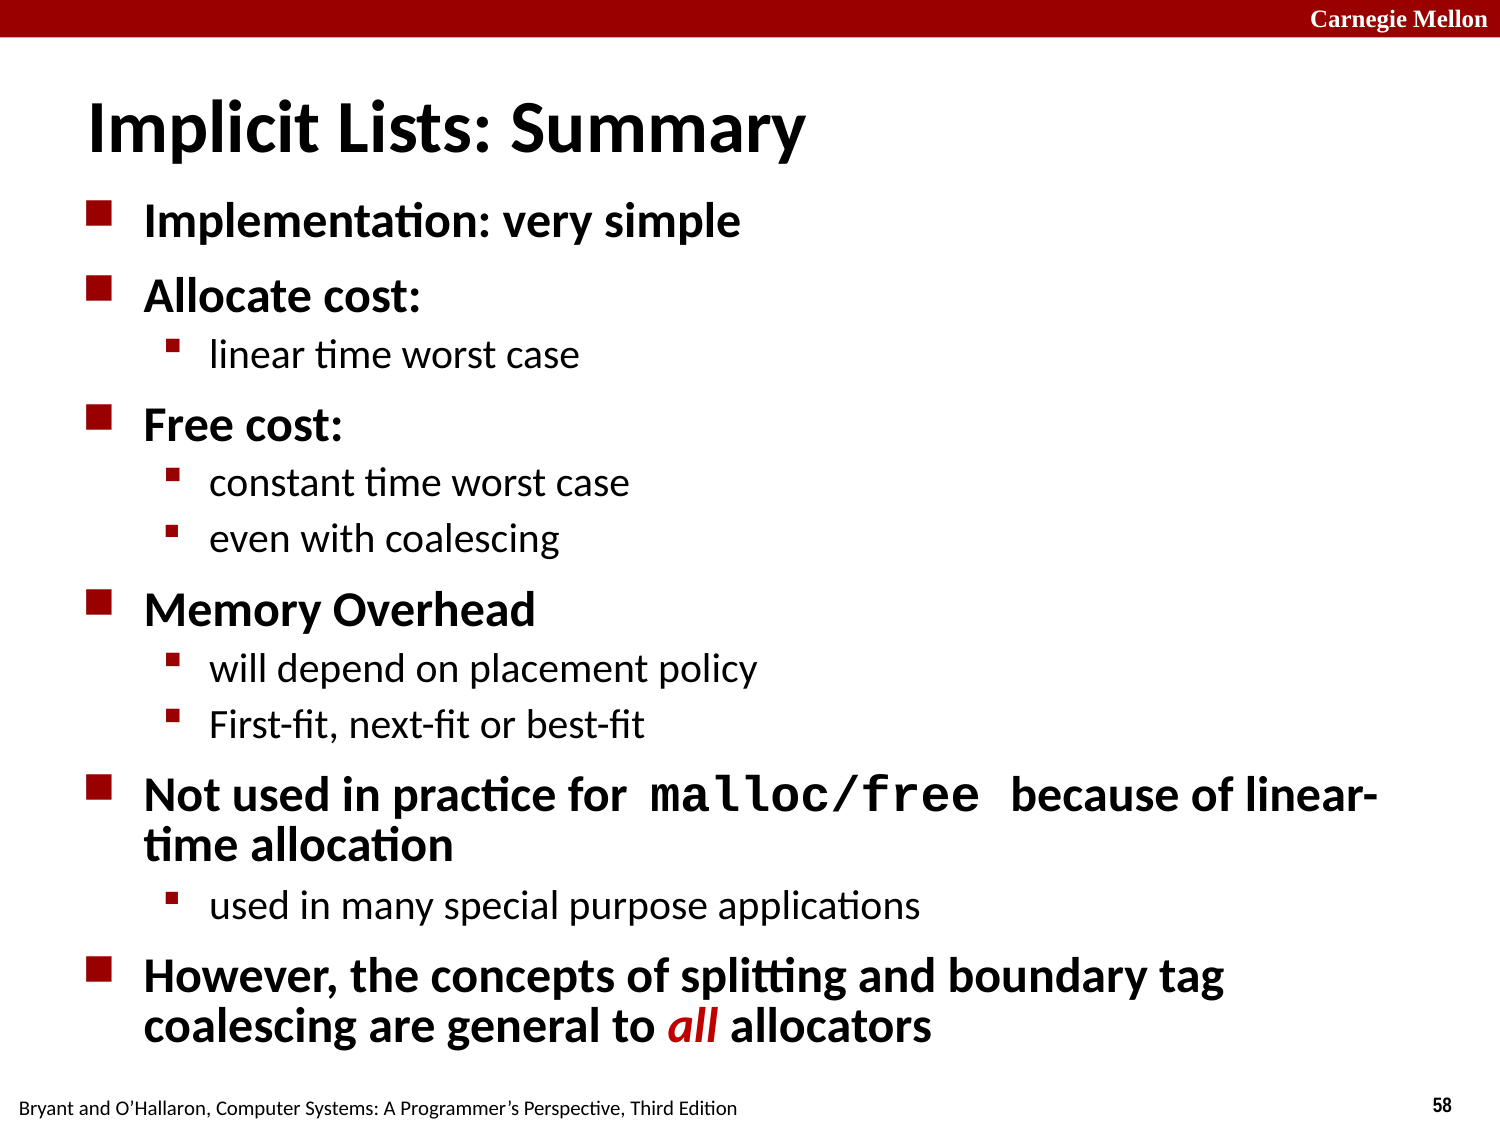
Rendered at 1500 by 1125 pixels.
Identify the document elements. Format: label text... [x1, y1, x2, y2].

title Implicit Lists: Summary [72, 74, 1181, 170]
list Implementation: very simple Allocate cost: linear time worst case Free cost: constant time worst case even with coalescing Memory Overhead will depend on placement policy First-fit, next-fit or best-fit Not used in practice for malloc/free because of linear-time allocation used in many special purpose applications However, the concepts of splitting and boundary tag coalescing are general to all allocators [71, 190, 1436, 1076]
